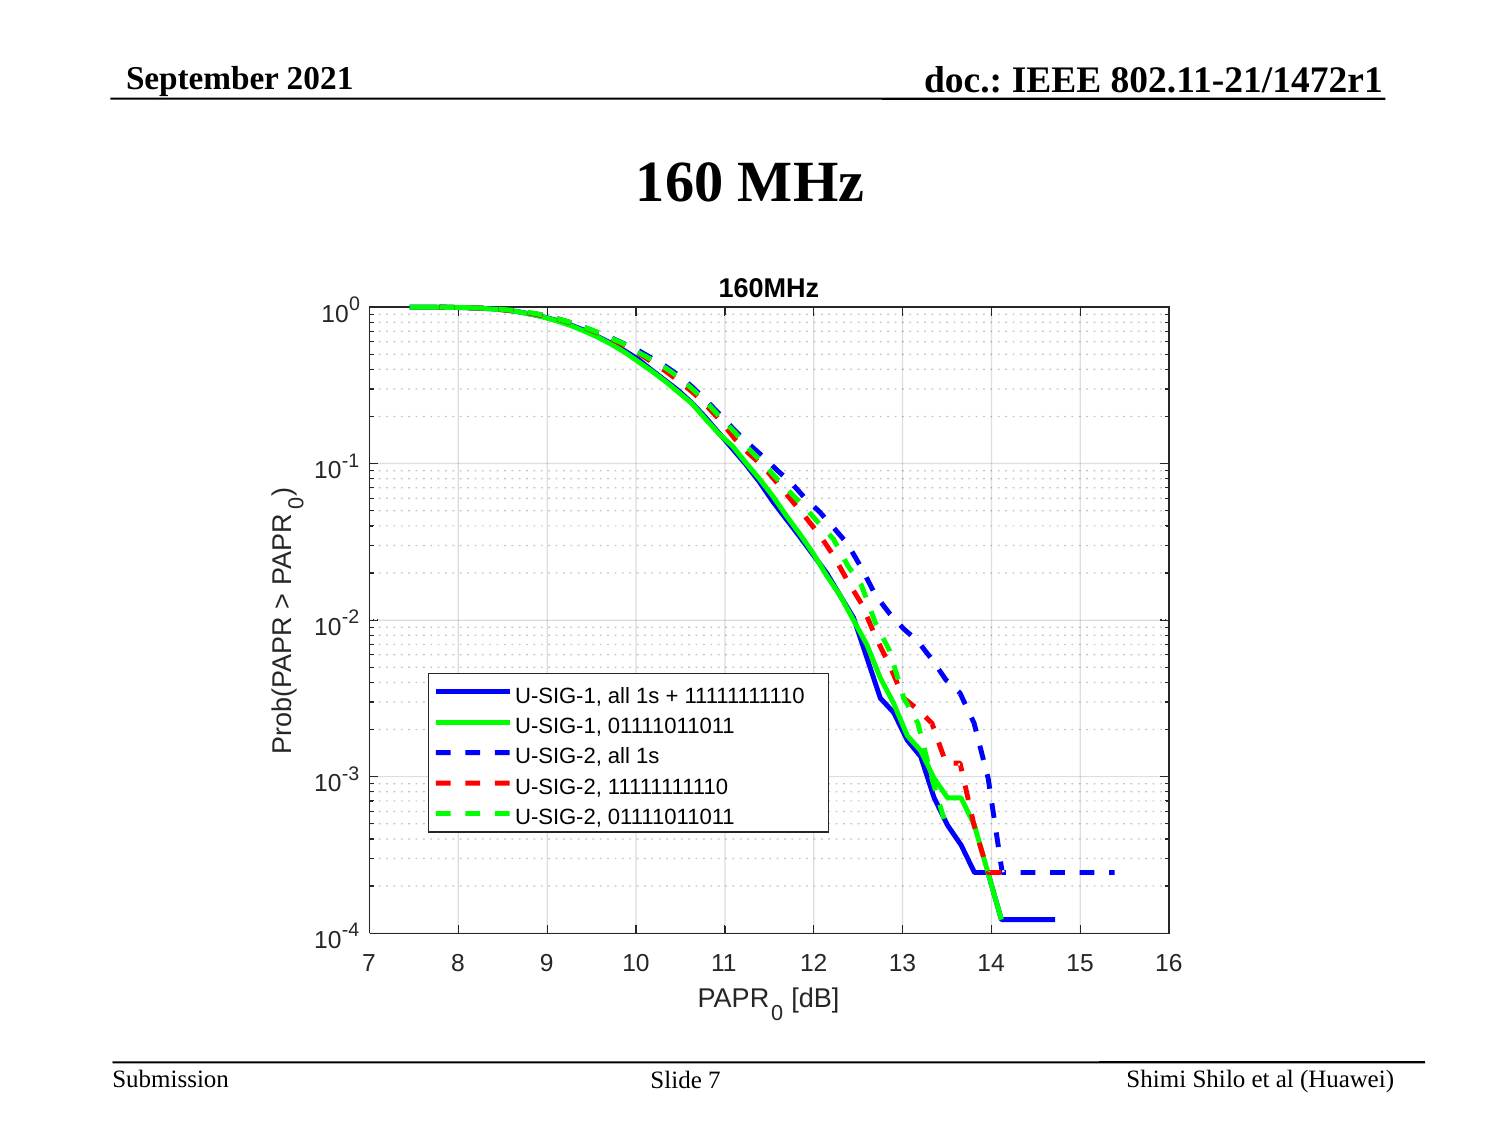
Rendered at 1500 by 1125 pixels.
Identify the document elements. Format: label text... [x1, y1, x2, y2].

picture [234, 249, 1266, 1022]
title 160 MHz [112, 133, 1388, 222]
